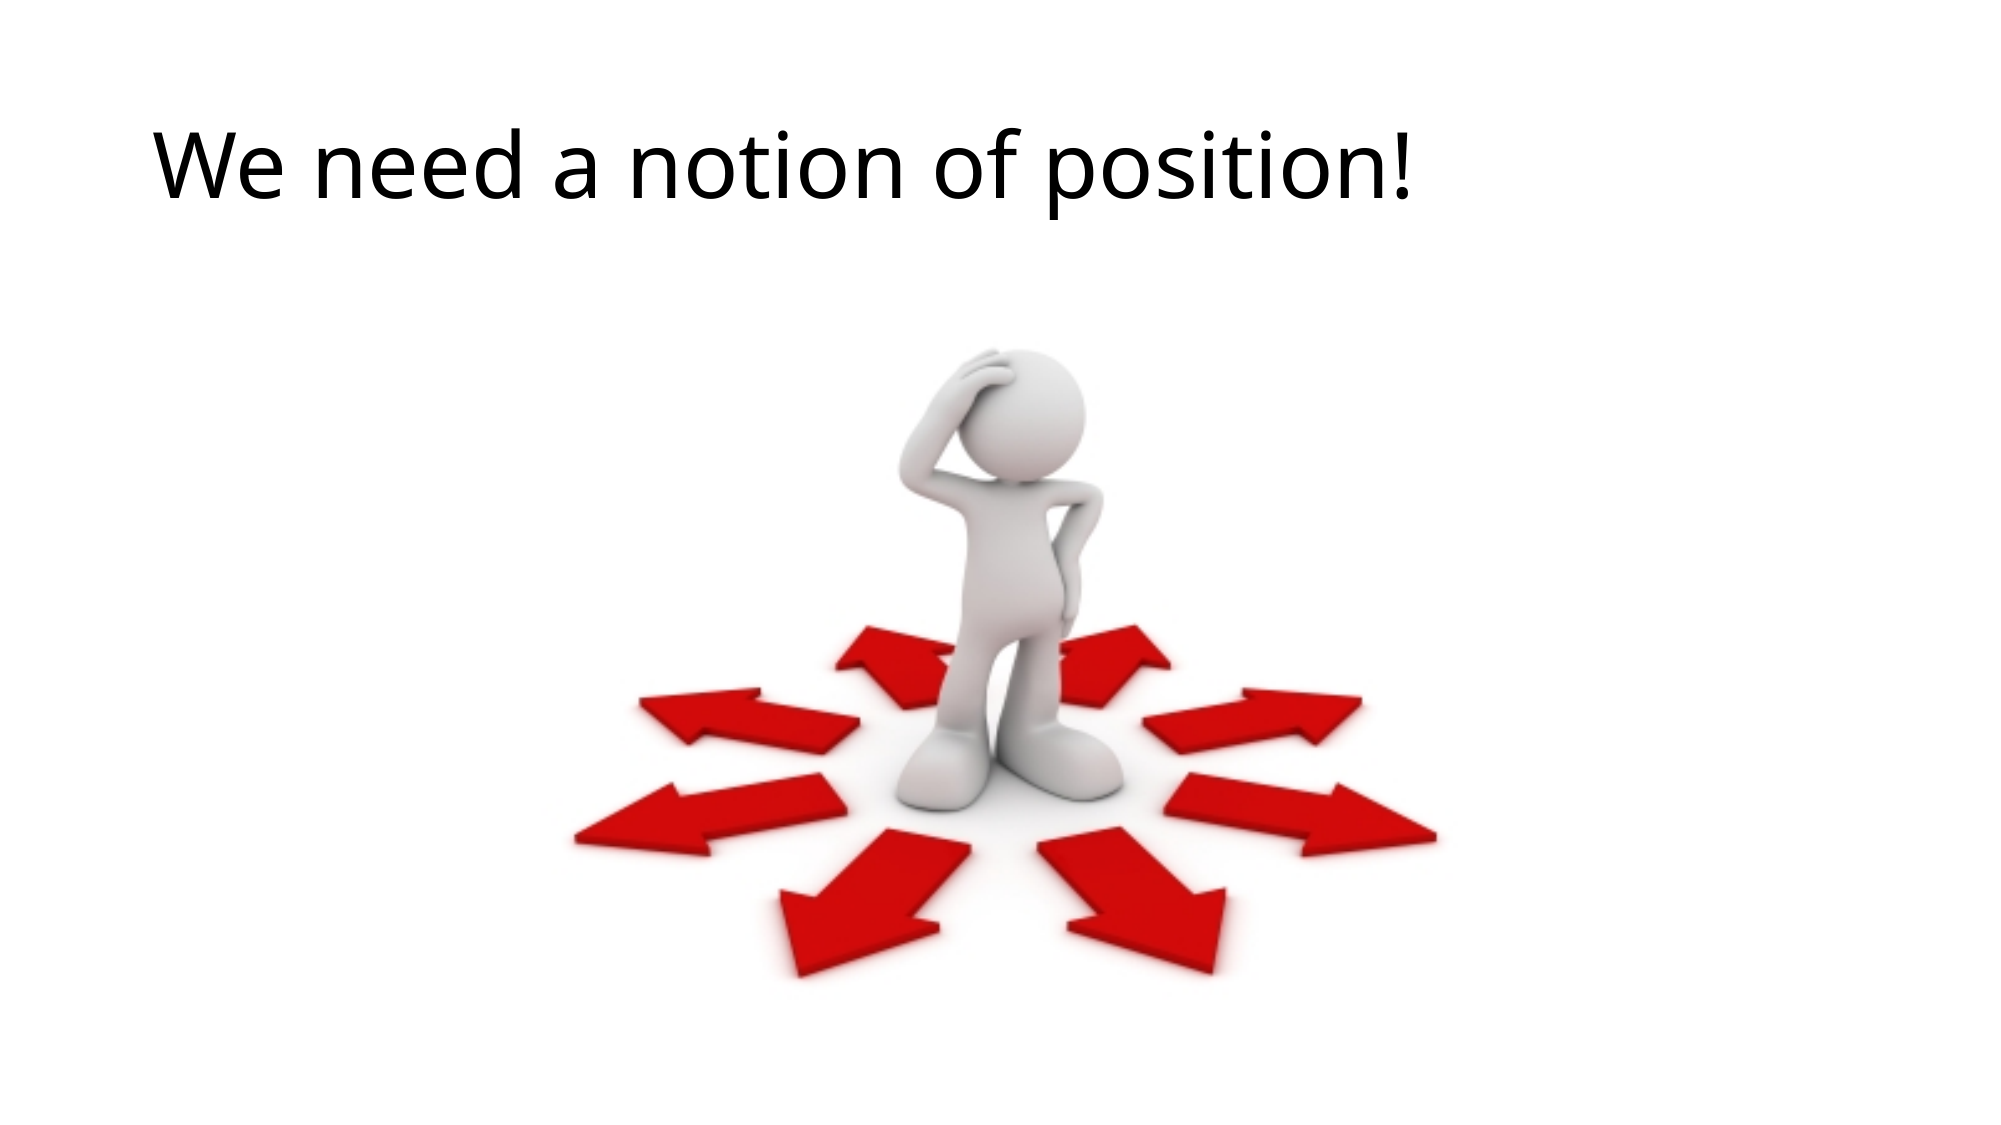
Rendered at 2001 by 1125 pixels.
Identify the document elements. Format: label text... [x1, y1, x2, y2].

title We need a notion of position! [137, 59, 1863, 278]
picture [503, 283, 1497, 1029]
